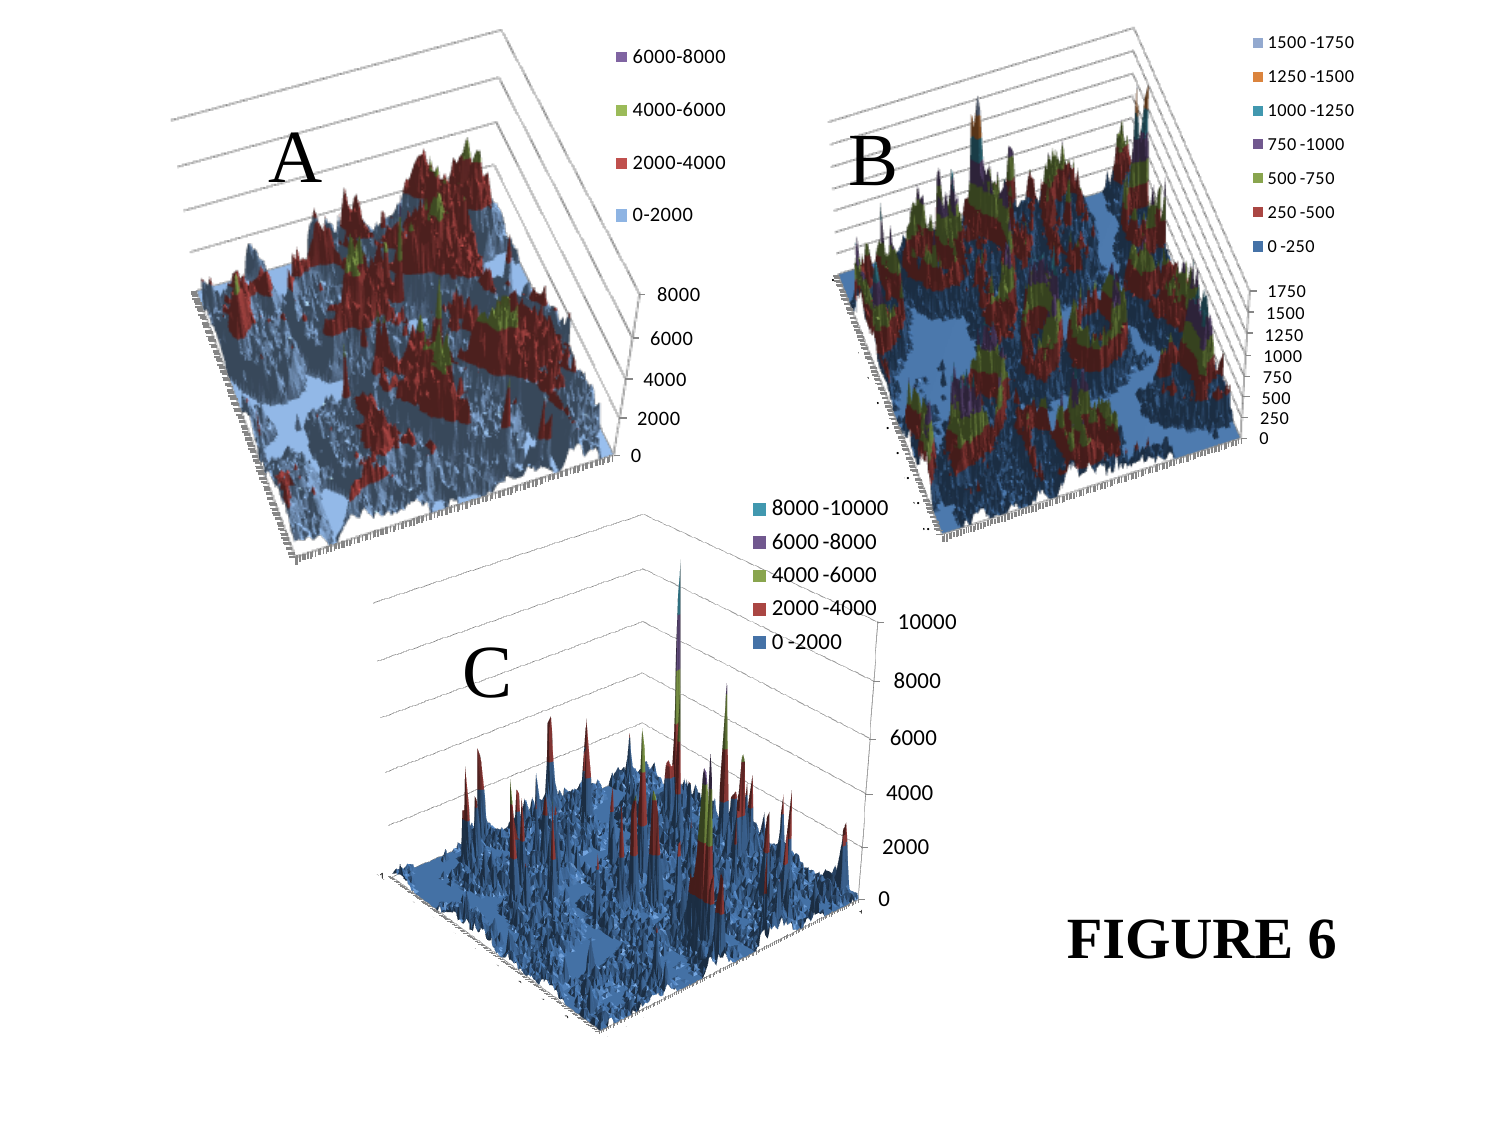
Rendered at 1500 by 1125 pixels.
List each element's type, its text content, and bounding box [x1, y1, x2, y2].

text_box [254, 484, 1149, 1097]
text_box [55, 0, 749, 673]
text_box FIGURE 6 [1153, 892, 1352, 978]
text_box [785, 0, 1374, 665]
